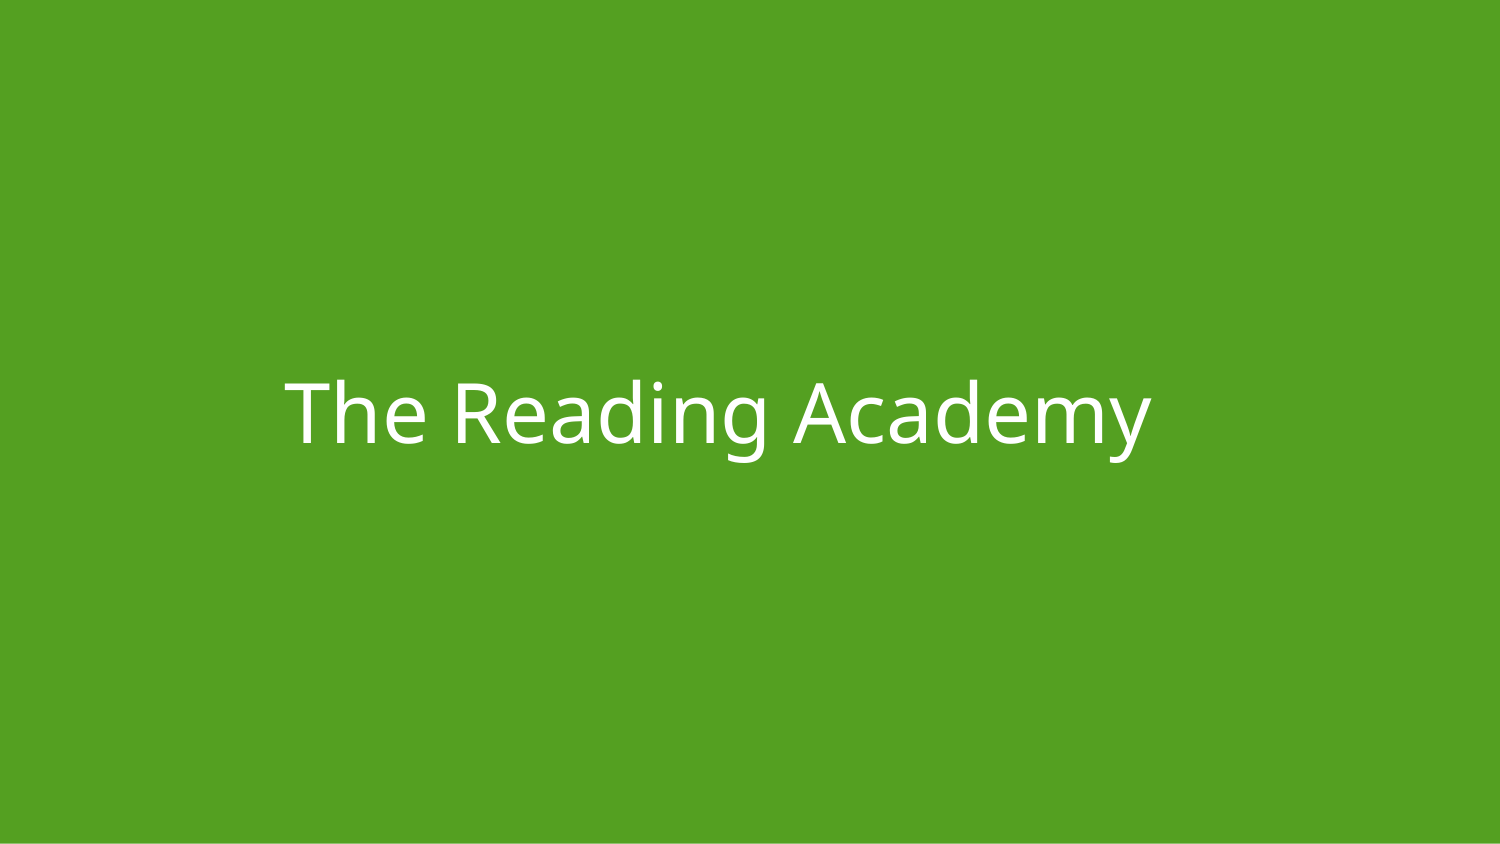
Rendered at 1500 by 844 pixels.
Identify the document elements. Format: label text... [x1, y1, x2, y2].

text_box The Reading Academy [229, 352, 1207, 468]
text_box [0, 0, 1500, 844]
